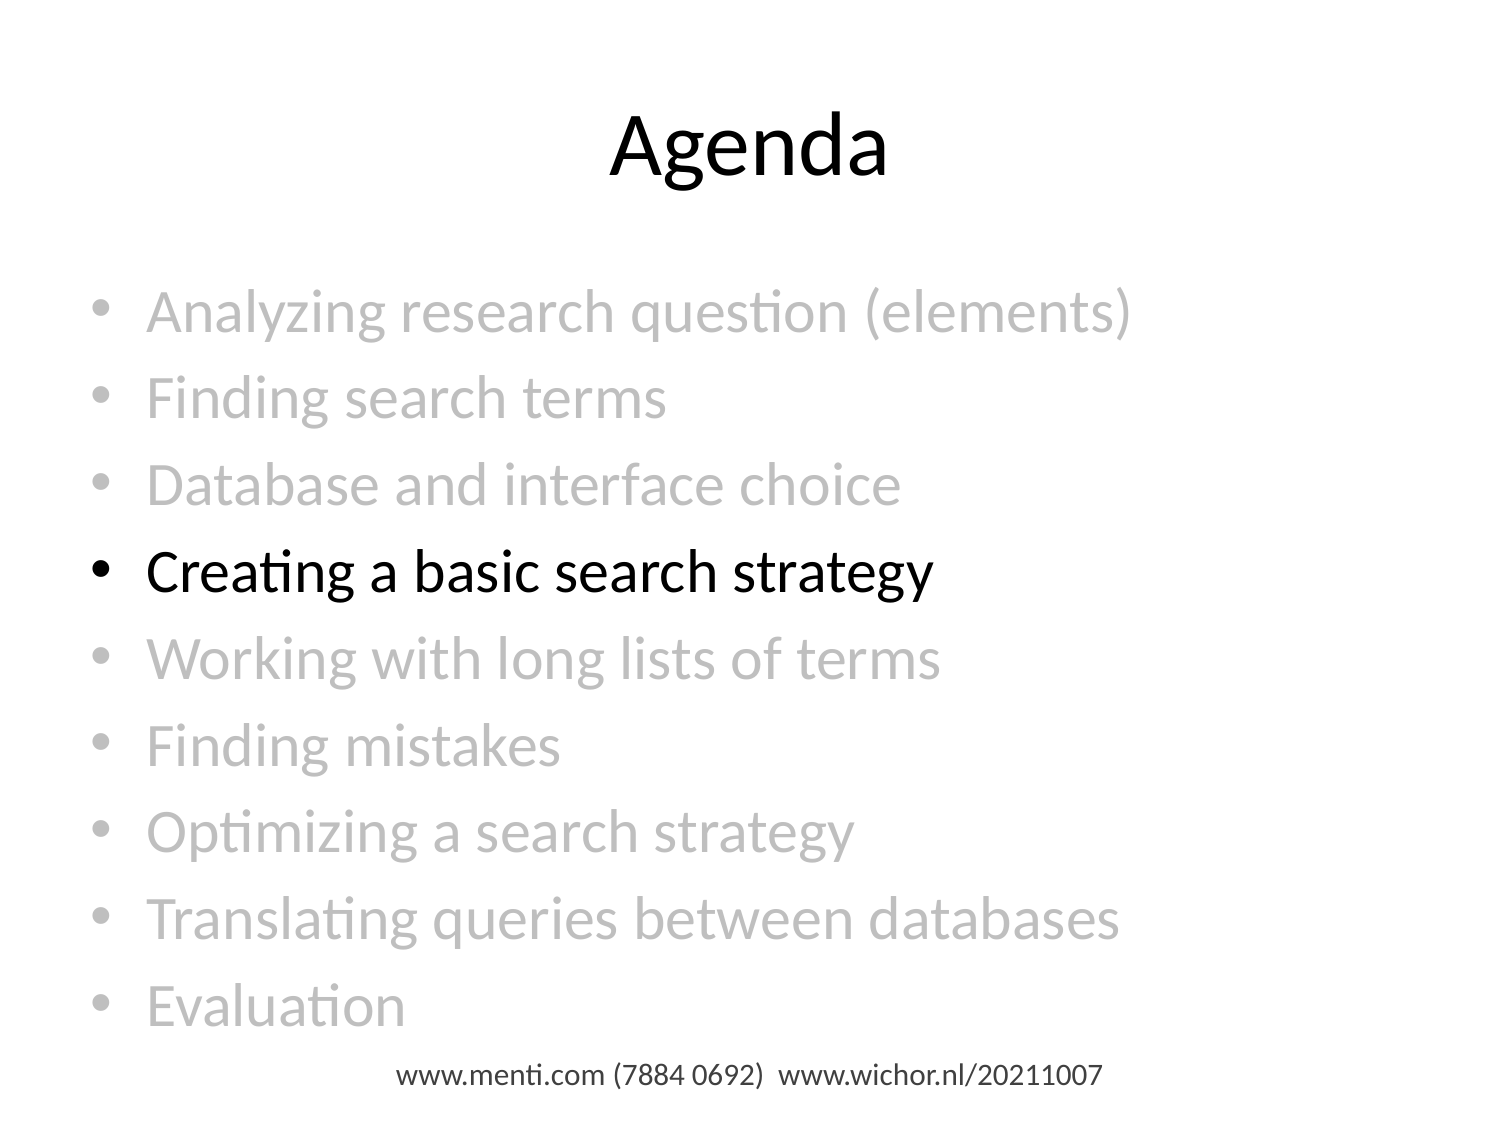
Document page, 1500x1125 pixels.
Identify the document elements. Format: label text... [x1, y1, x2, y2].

title Agenda [75, 45, 1425, 233]
list Analyzing research question (elements) Finding search terms Database and interface choice Creating a basic search strategy Working with long lists of terms Finding mistakes Optimizing a search strategy Translating queries between databases Evaluation [75, 262, 1425, 1042]
footer www.menti.com (7884 0692) www.wichor.nl/20211007 [75, 1042, 1425, 1103]
